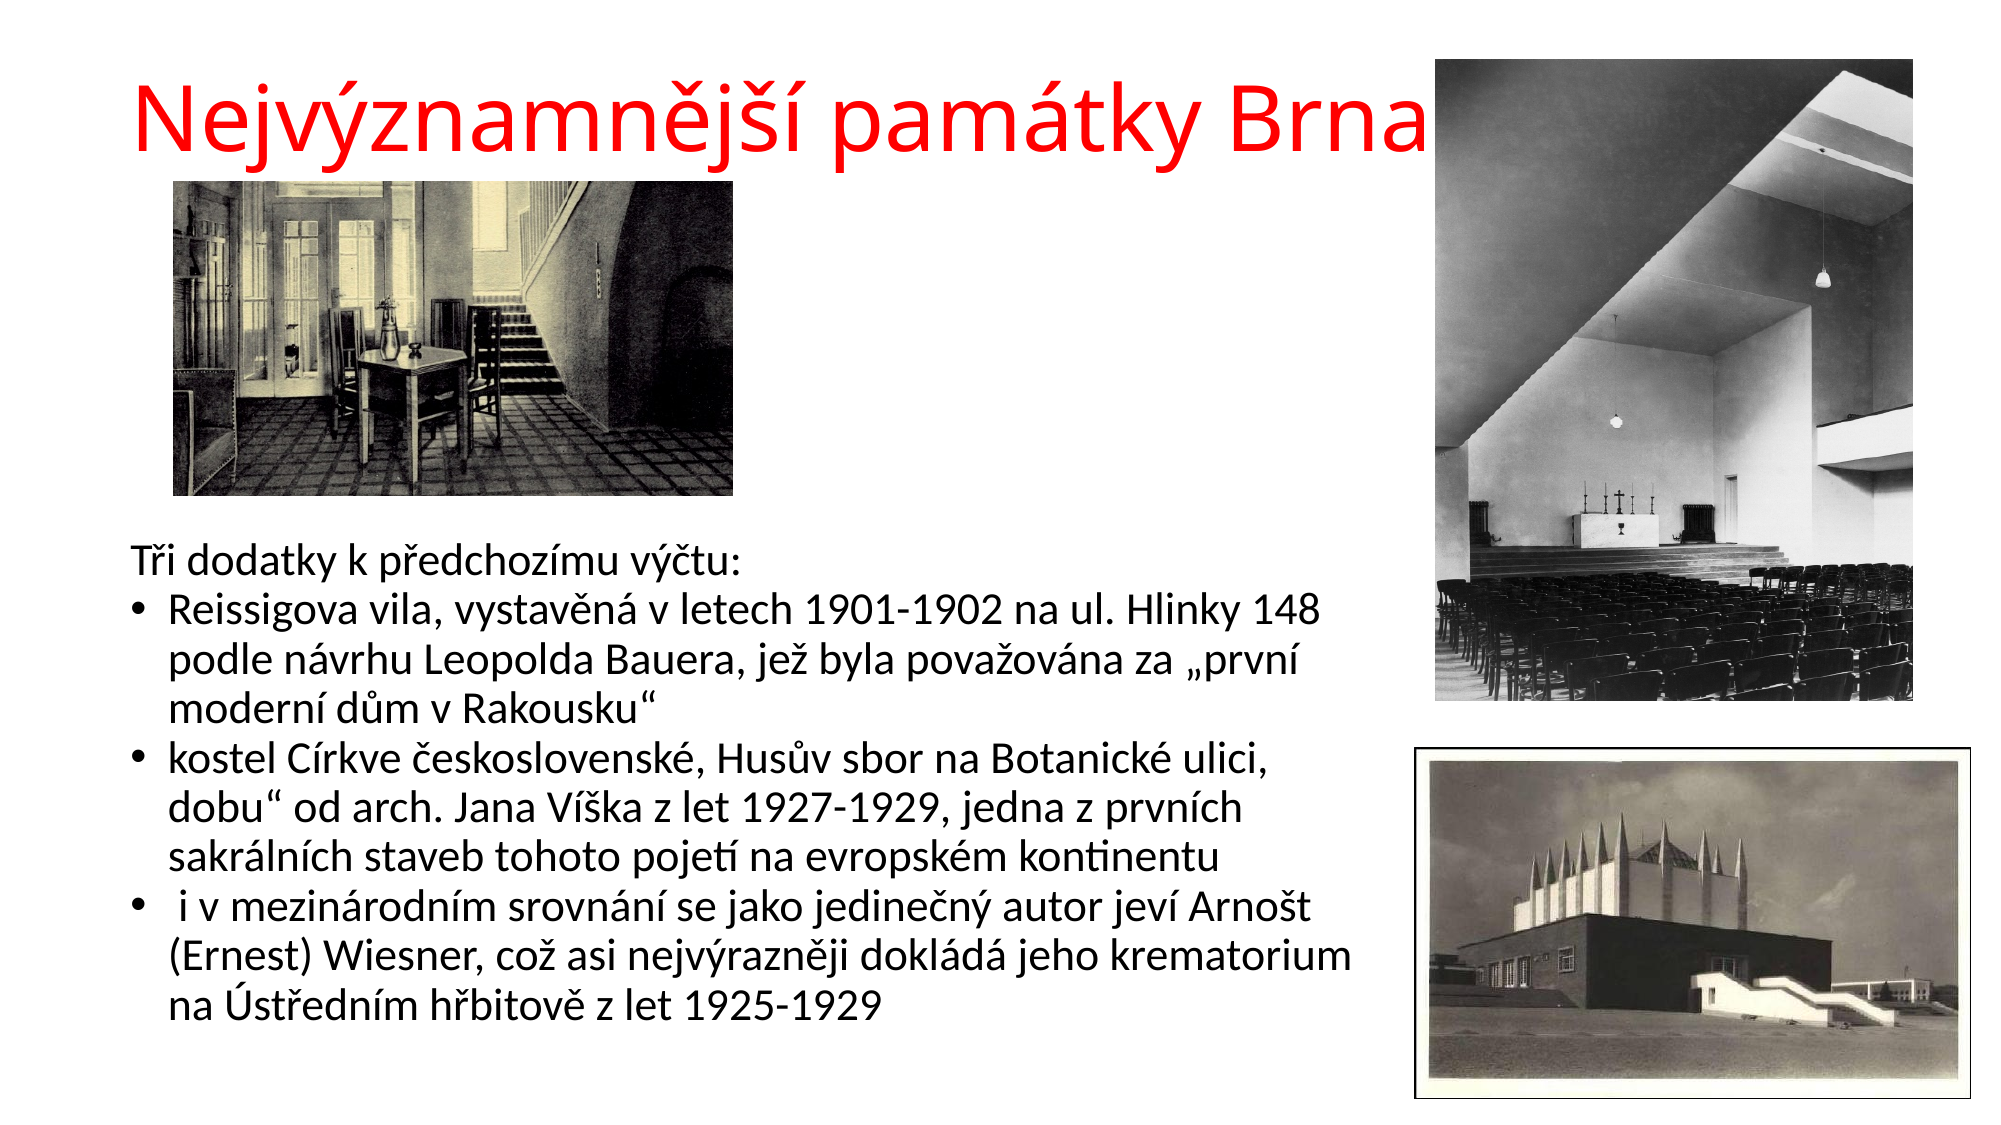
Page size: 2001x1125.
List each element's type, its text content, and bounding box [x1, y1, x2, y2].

picture [173, 181, 733, 496]
list Tři dodatky k předchozímu výčtu: Reissigova vila, vystavěná v letech 1901-1902 na ul. Hlinky 148 podle návrhu Leopolda Bauera, jež byla považována za „první moderní dům v Rakousku“ kostel Církve československé, Husův sbor na Botanické ulici, dobu“ od arch. Jana Víška z let 1927-1929, jedna z prvních sakrálních staveb tohoto pojetí na evropském kontinentu i v mezinárodním srovnání se jako jedinečný autor jeví Arnošt (Ernest) Wiesner, což asi nejvýrazněji dokládá jeho krematorium na Ústředním hřbitově z let 1925-1929 [115, 528, 1393, 1055]
title Nejvýznamnější památky Brna (3) [115, 13, 1841, 231]
picture [1435, 59, 1913, 701]
picture [1414, 747, 1971, 1099]
